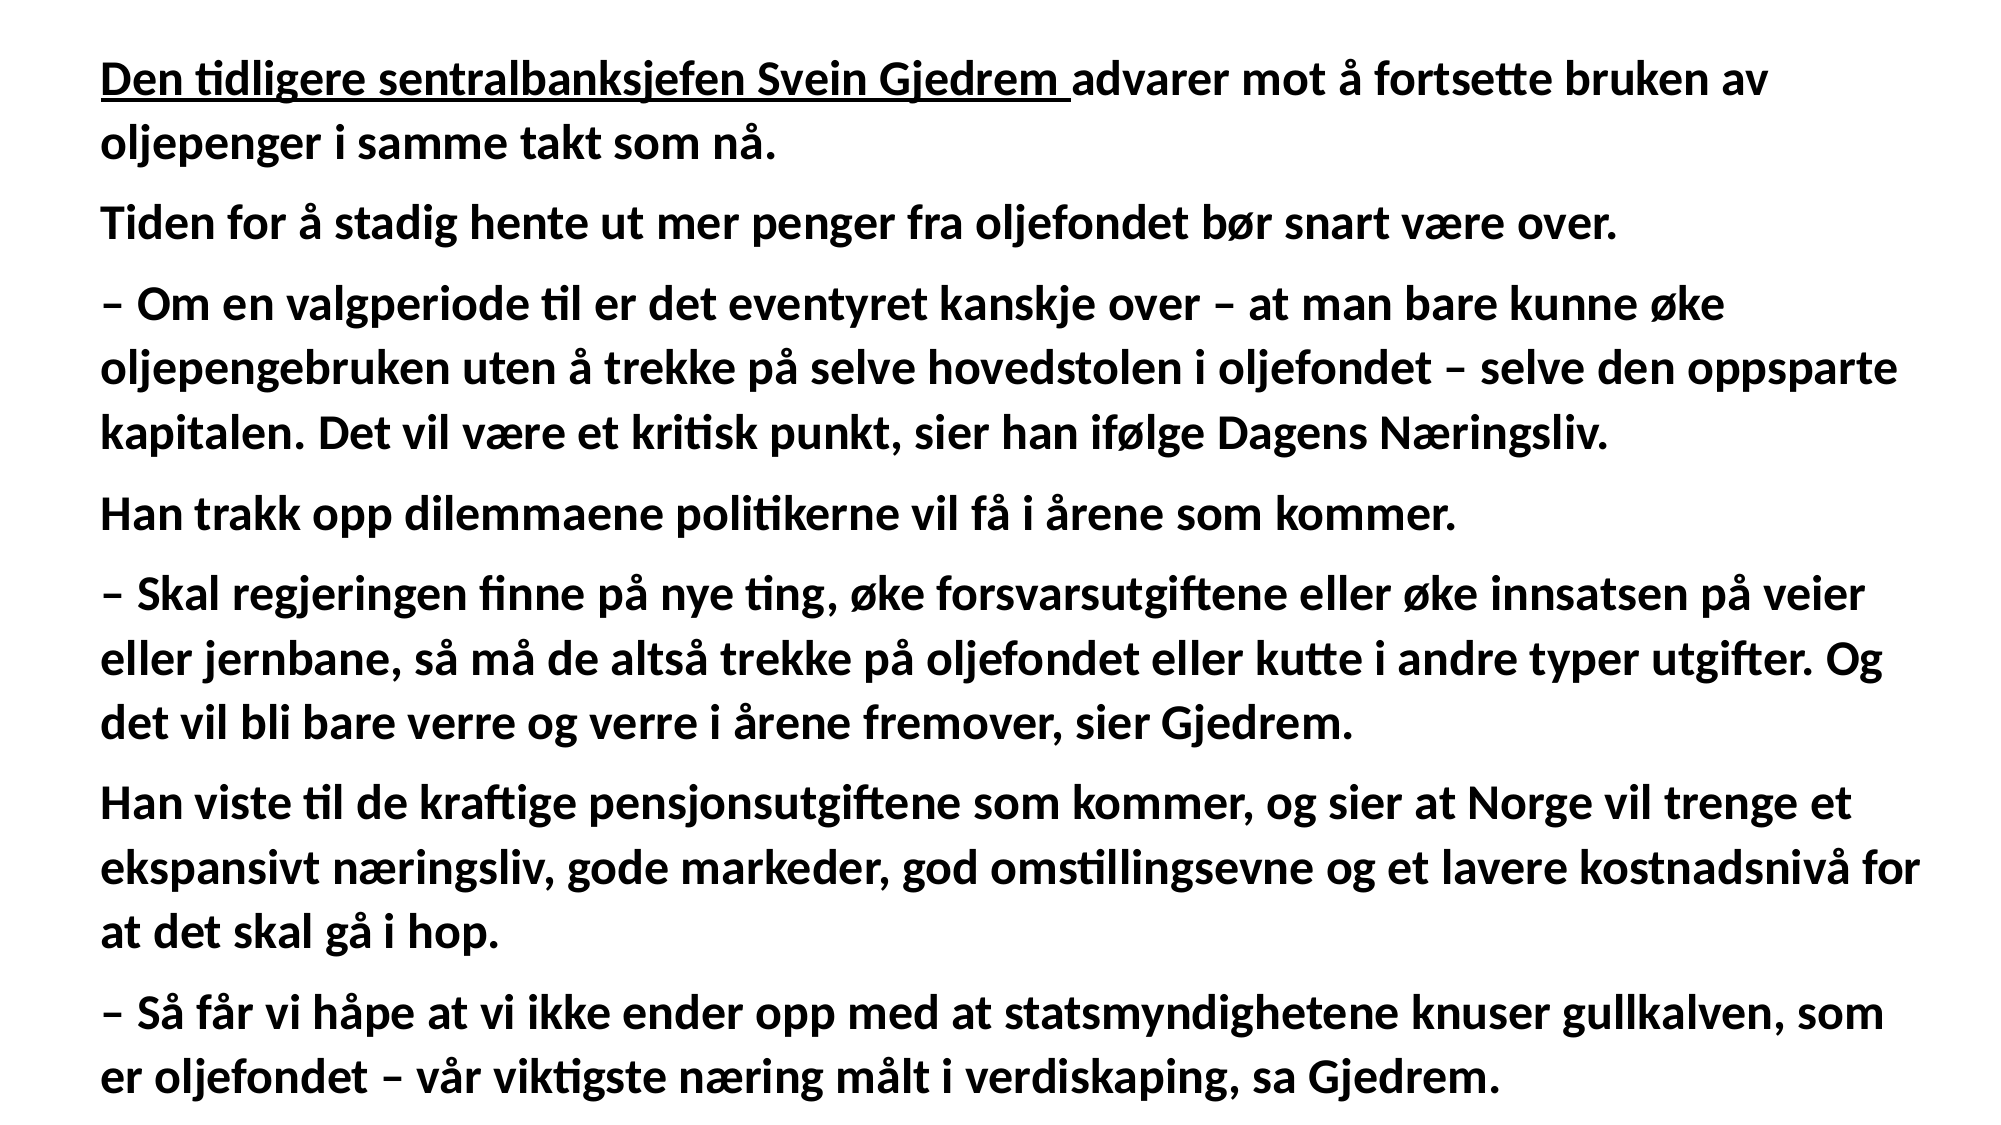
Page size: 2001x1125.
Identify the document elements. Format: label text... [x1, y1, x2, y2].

text_box Den tidligere sentralbanksjefen Svein Gjedrem advarer mot å fortsette bruken av oljepenger i samme takt som nå. Tiden for å stadig hente ut mer penger fra oljefondet bør snart være over. – Om en valgperiode til er det eventyret kanskje over – at man bare kunne øke oljepengebruken uten å trekke på selve hovedstolen i oljefondet – selve den oppsparte kapitalen. Det vil være et kritisk punkt, sier han ifølge Dagens Næringsliv. Han trakk opp dilemmaene politikerne vil få i årene som kommer. – Skal regjeringen finne på nye ting, øke forsvarsutgiftene eller øke innsatsen på veier eller jernbane, så må de altså trekke på oljefondet eller kutte i andre typer utgifter. Og det vil bli bare verre og verre i årene fremover, sier Gjedrem. Han viste til de kraftige pensjonsutgiftene som kommer, og sier at Norge vil trenge et ekspansivt næringsliv, gode markeder, god omstillingsevne og et lavere kostnadsnivå for at det skal gå i hop. – Så får vi håpe at vi ikke ender opp med at statsmyndighetene knuser gullkalven, som er oljefondet – vår viktigste næring målt i verdiskaping, sa Gjedrem. [86, 33, 1947, 1111]
